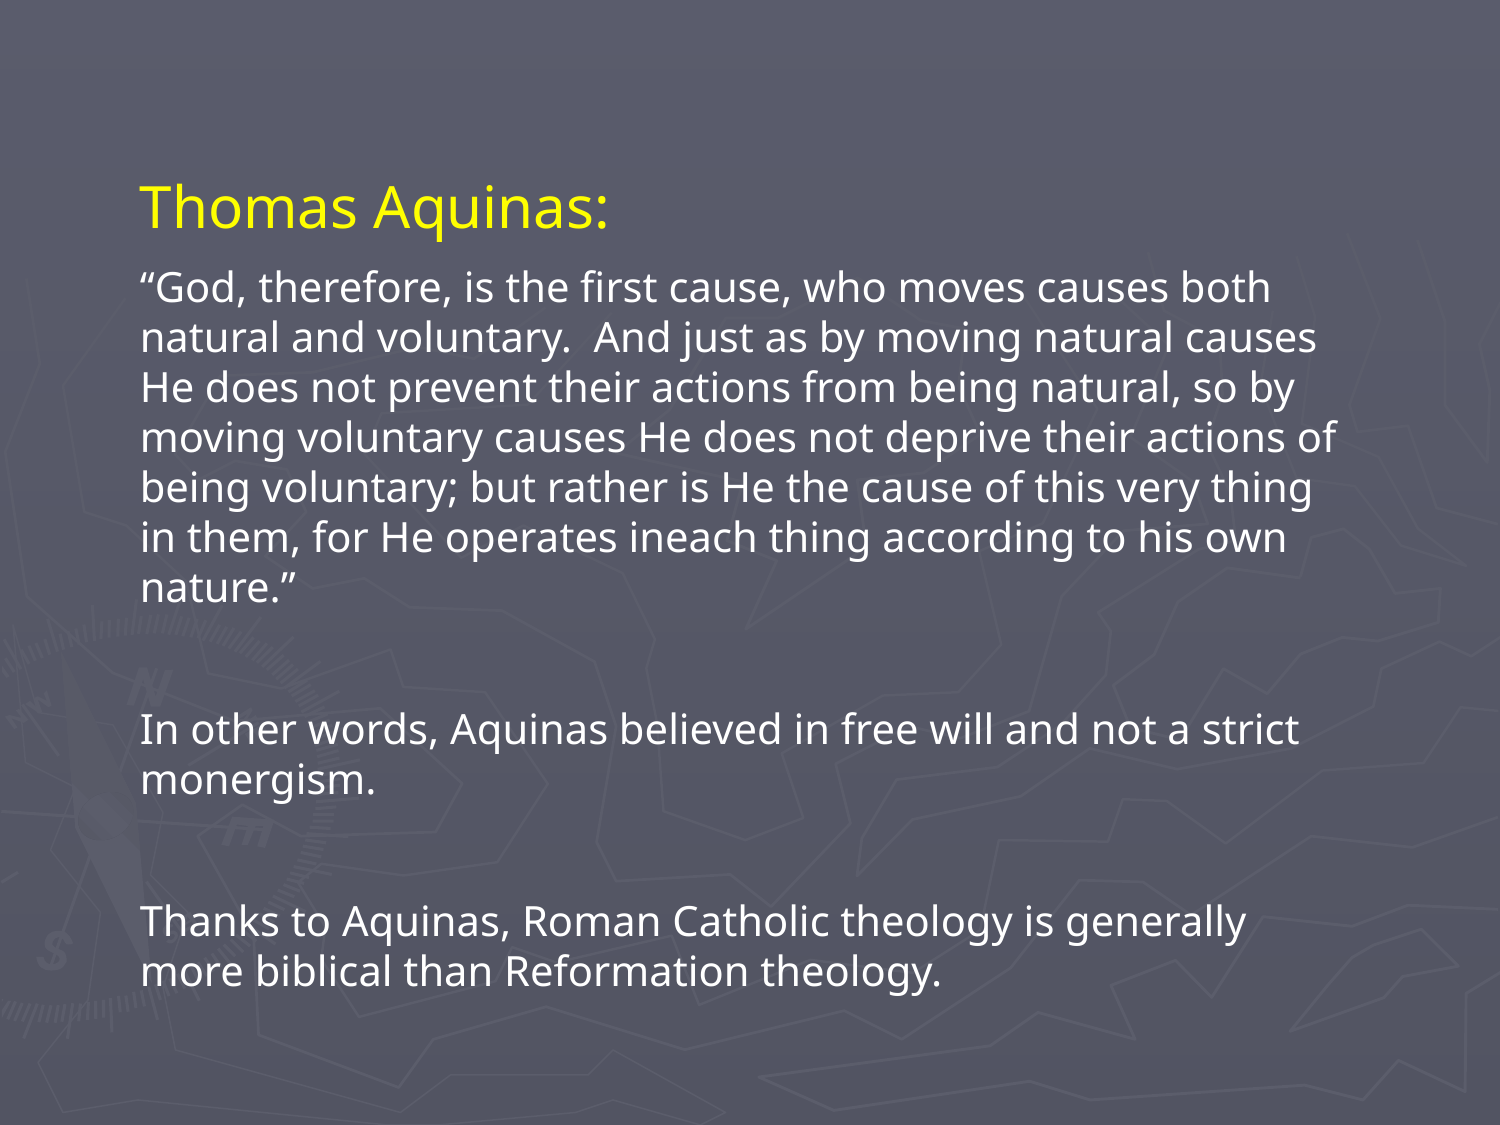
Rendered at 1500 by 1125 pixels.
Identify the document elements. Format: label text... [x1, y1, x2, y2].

text_box Thomas Aquinas: “God, therefore, is the first cause, who moves causes both natural and voluntary. And just as by moving natural causes He does not prevent their actions from being natural, so by moving voluntary causes He does not deprive their actions of being voluntary; but rather is He the cause of this very thing in them, for He operates ineach thing according to his own nature.” In other words, Aquinas believed in free will and not a strict monergism. Thanks to Aquinas, Roman Catholic theology is generally more biblical than Reformation theology. [125, 162, 1375, 1002]
